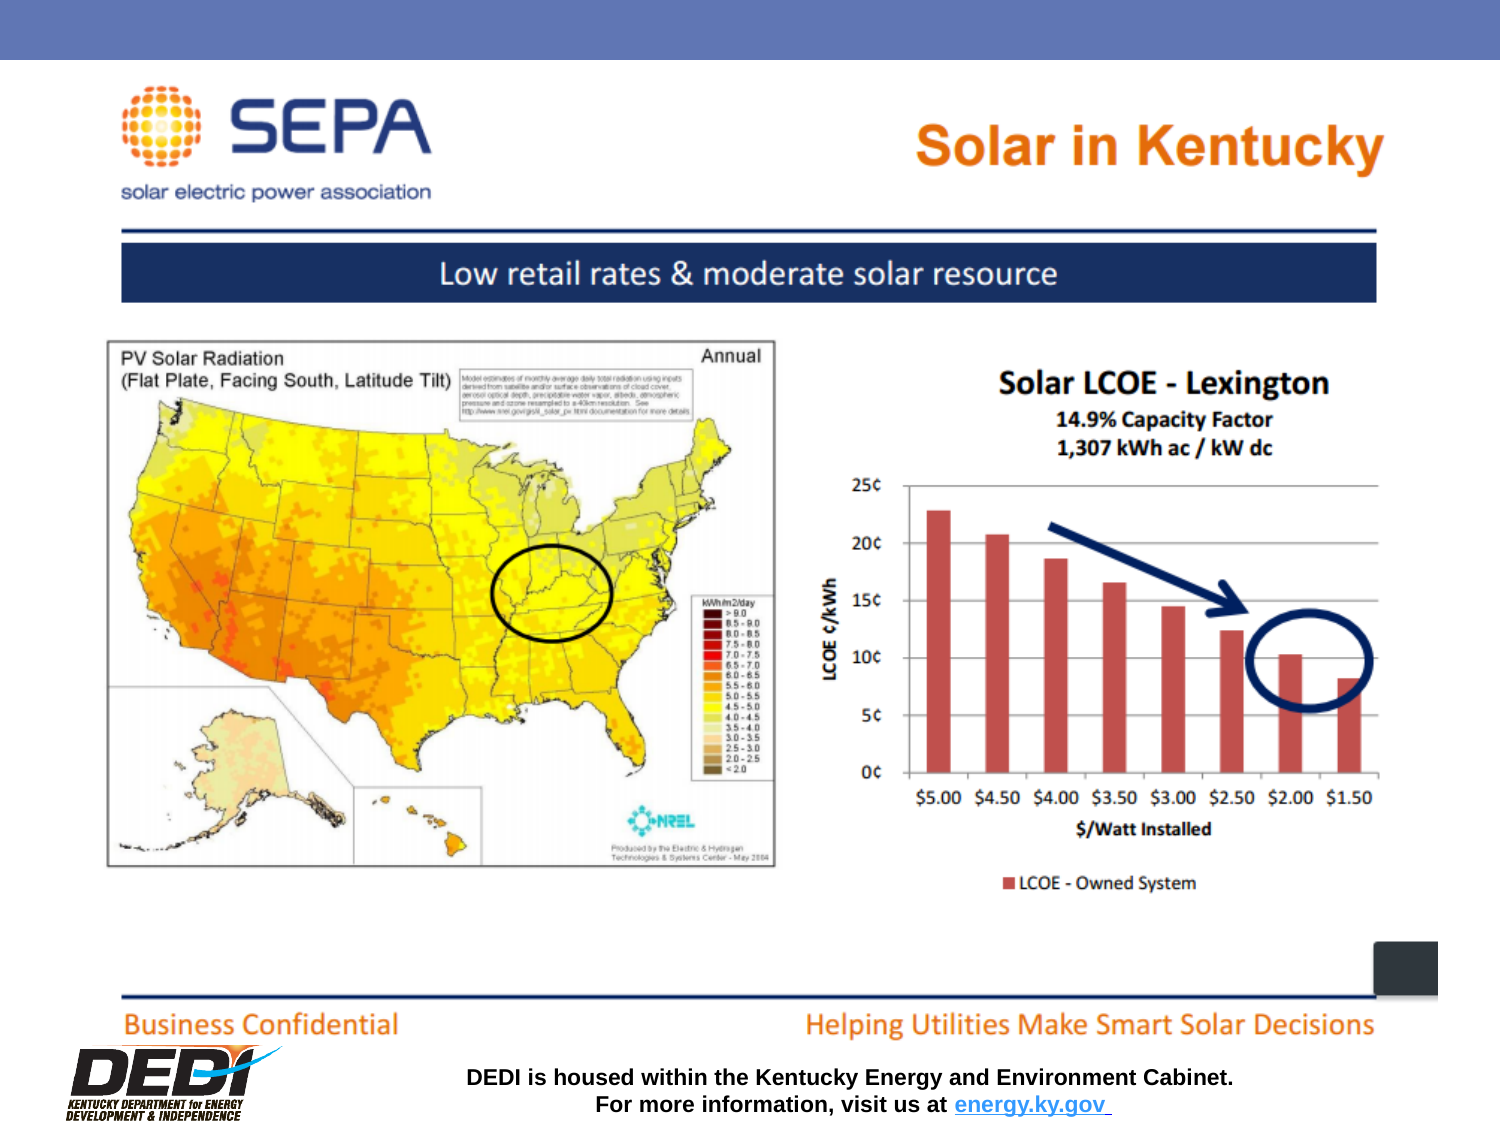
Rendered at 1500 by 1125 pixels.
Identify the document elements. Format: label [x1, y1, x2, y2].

picture [49, 74, 1438, 1121]
